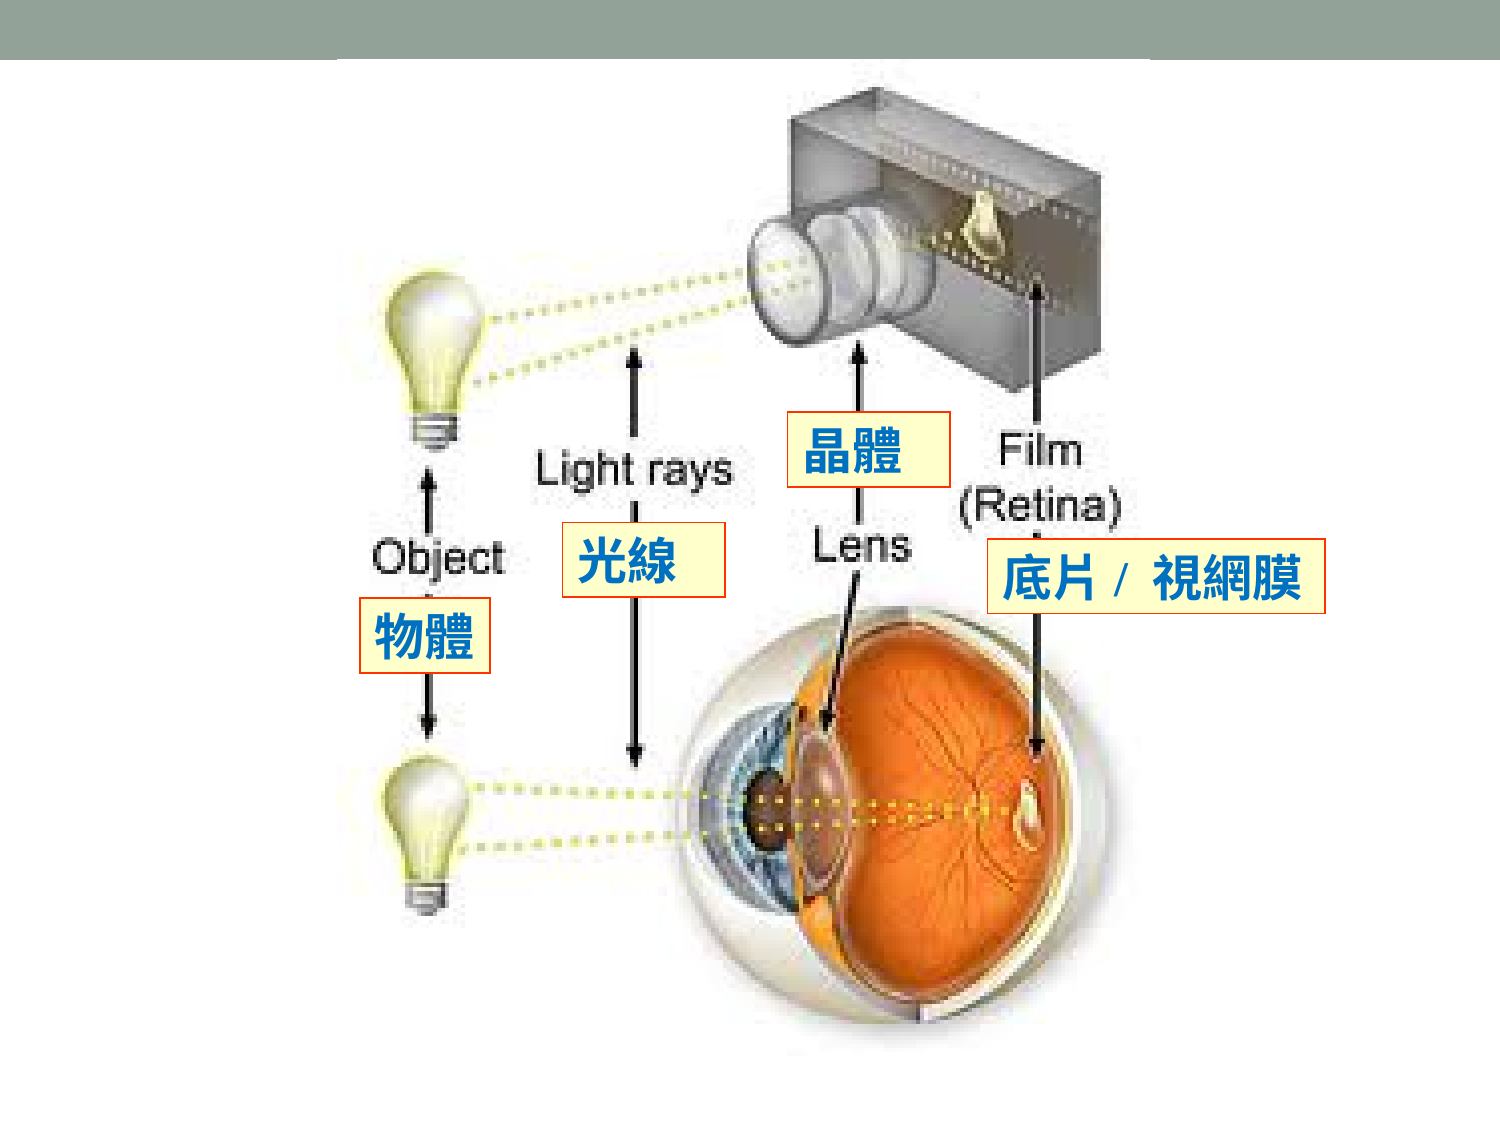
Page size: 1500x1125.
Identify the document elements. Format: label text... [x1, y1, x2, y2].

text_box 底片/ 視網膜 [1158, 538, 1325, 614]
picture [337, 59, 1150, 1062]
